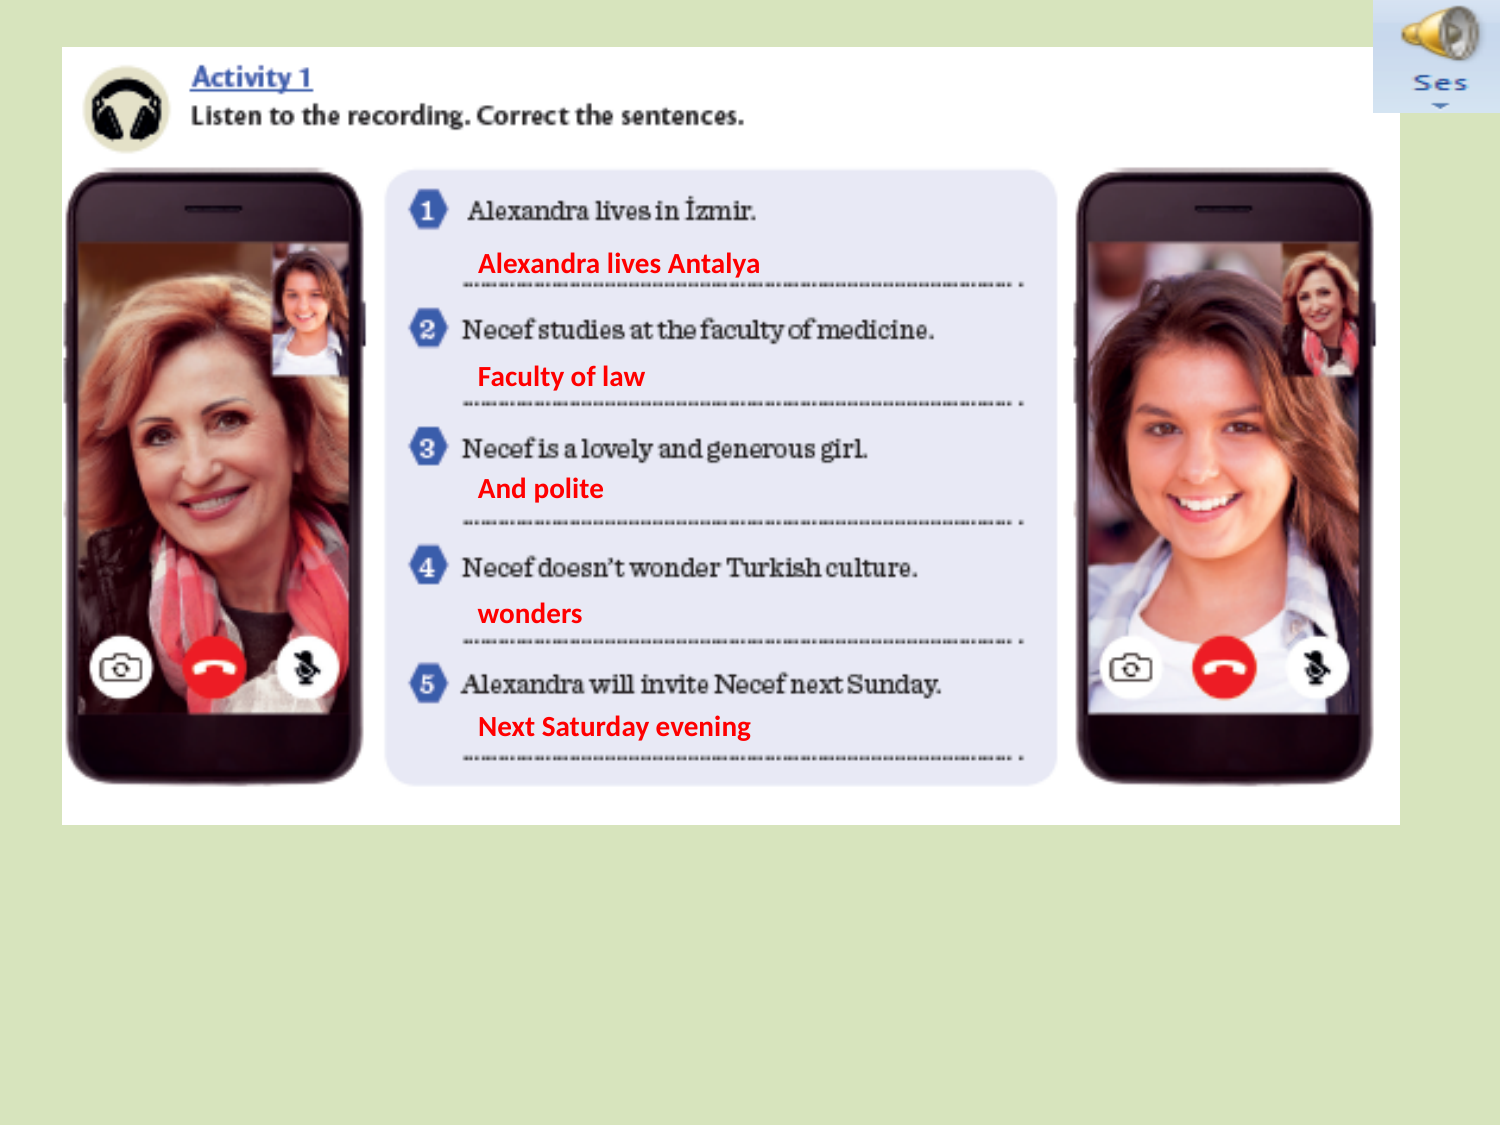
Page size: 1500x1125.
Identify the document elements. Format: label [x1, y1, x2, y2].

picture [62, 0, 1500, 825]
